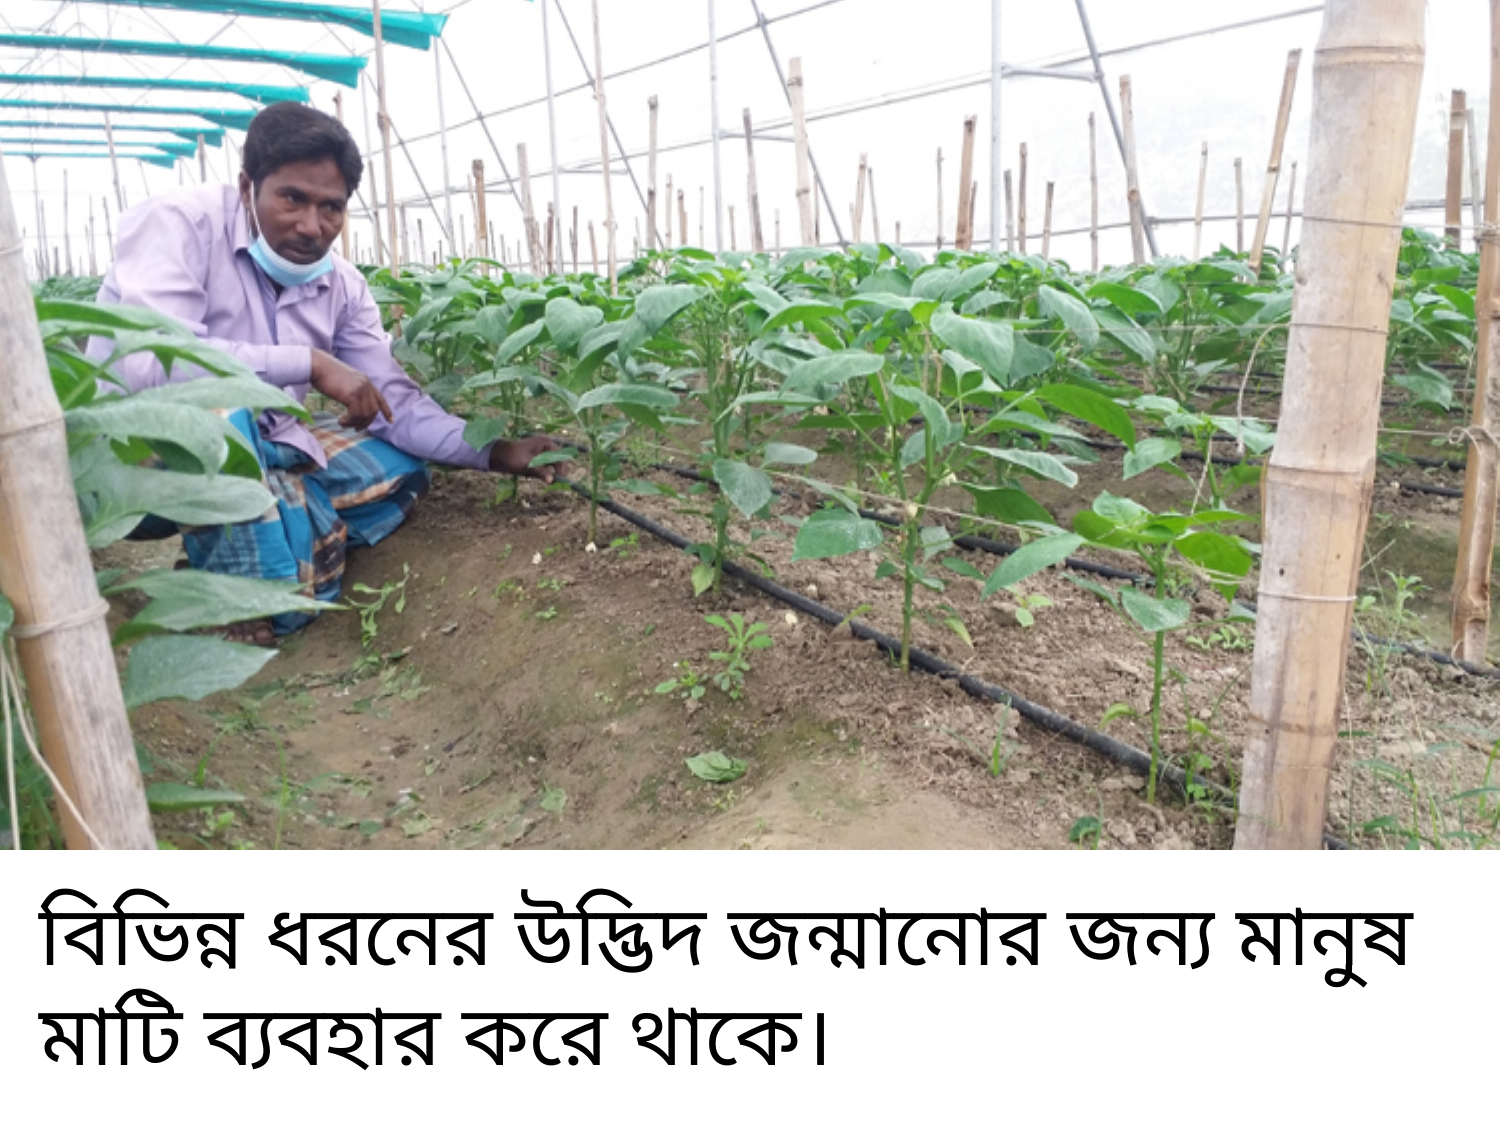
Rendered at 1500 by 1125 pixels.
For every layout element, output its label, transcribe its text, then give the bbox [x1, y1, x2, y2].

text_box বিভিন্ন ধরনের উদ্ভিদ জন্মানোর জন্য মানুষ মাটি ব্যবহার করে থাকে। [24, 874, 1500, 1090]
picture [0, 0, 1500, 851]
